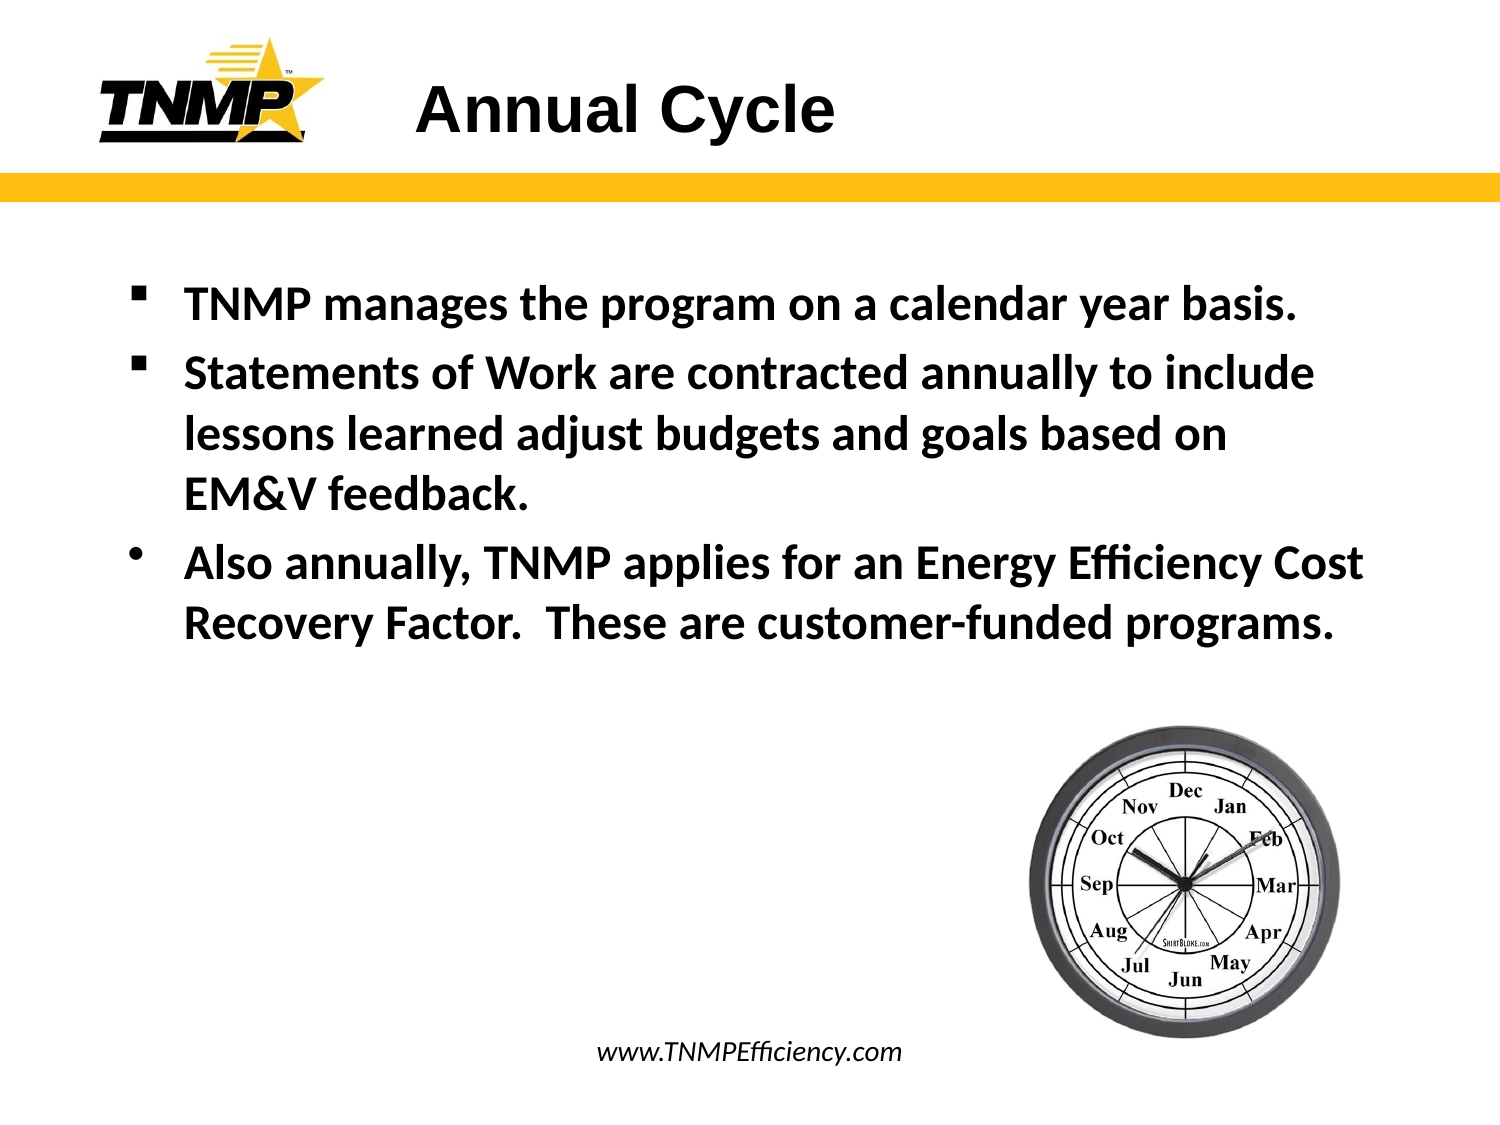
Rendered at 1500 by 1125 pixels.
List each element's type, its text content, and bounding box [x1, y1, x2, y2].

picture [99, 37, 325, 143]
title Annual Cycle [399, 37, 1388, 176]
footer www.TNMPEfficiency.com [512, 1024, 988, 1101]
picture [983, 683, 1388, 1088]
list TNMP manages the program on a calendar year basis. Statements of Work are contracted annually to include lessons learned adjust budgets and goals based on EM&V feedback. Also annually, TNMP applies for an Energy Efficiency Cost Recovery Factor. These are customer-funded programs. [112, 262, 1388, 1001]
